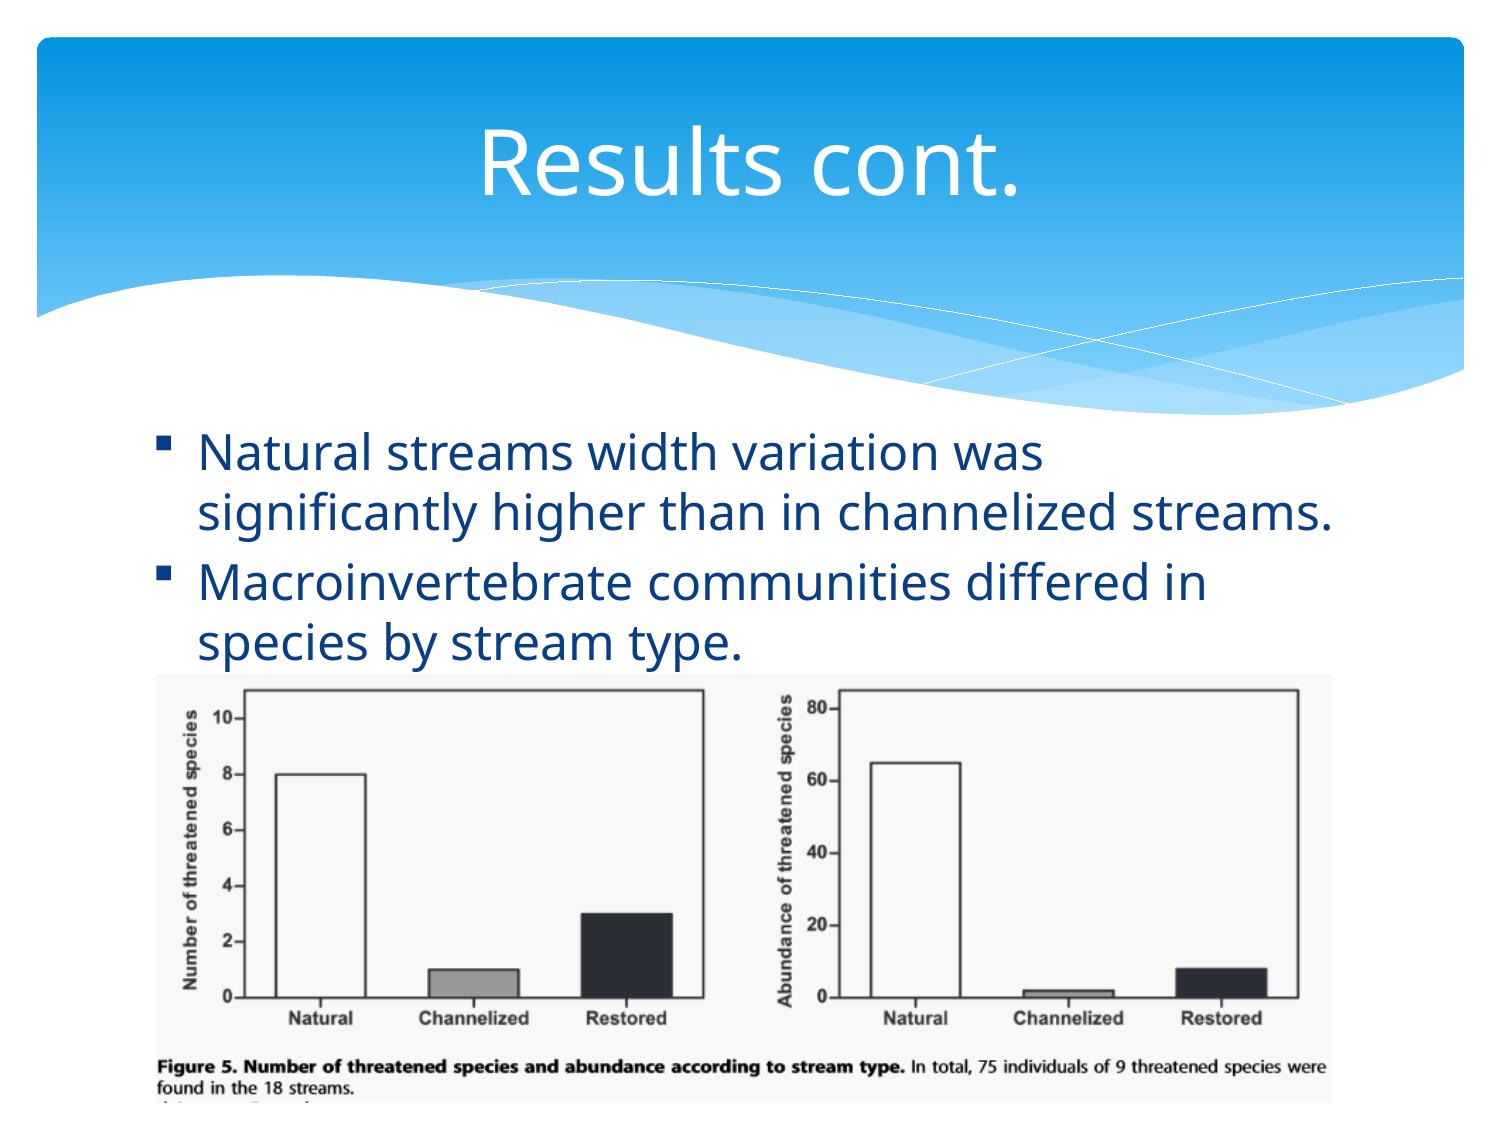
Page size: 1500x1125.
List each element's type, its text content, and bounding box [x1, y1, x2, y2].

title Results cont. [75, 55, 1425, 261]
picture [156, 674, 1332, 1104]
list Natural streams width variation was significantly higher than in channelized streams. Macroinvertebrate communities differed in species by stream type. [137, 412, 1353, 979]
